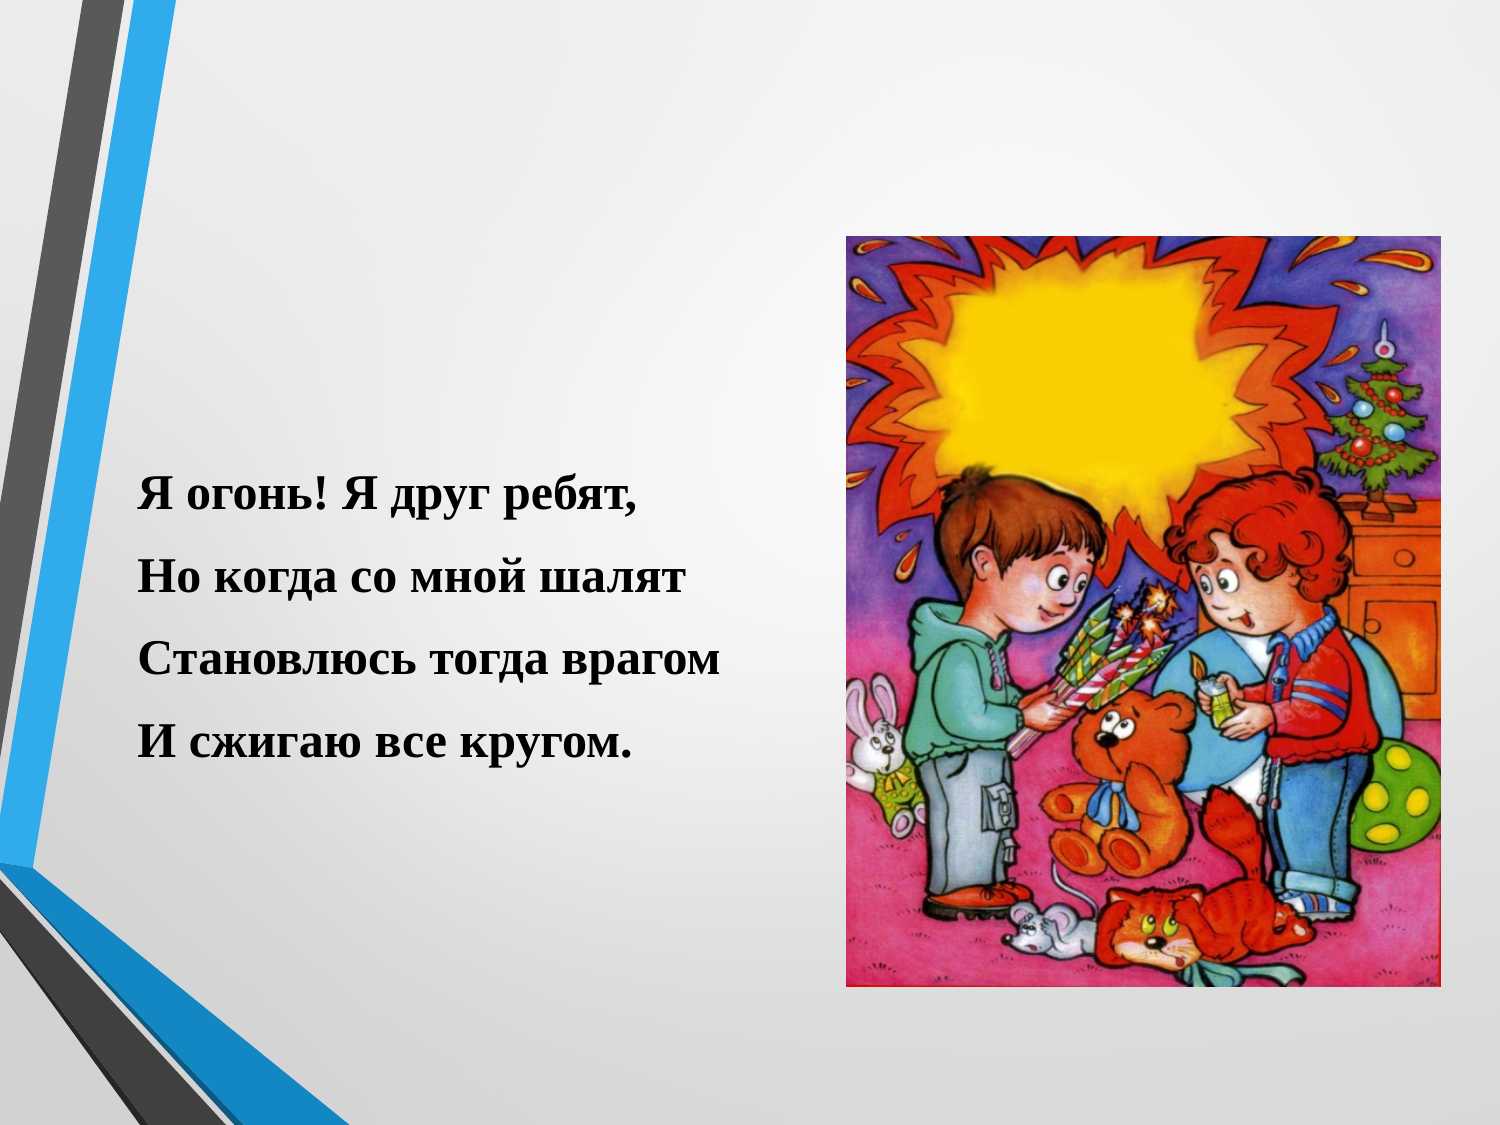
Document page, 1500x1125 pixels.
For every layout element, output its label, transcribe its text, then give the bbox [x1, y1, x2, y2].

list Я огонь! Я друг ребят, Но когда со мной шалят Становлюсь тогда врагом И сжигаю все кругом. [122, 236, 820, 991]
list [845, 236, 1442, 987]
